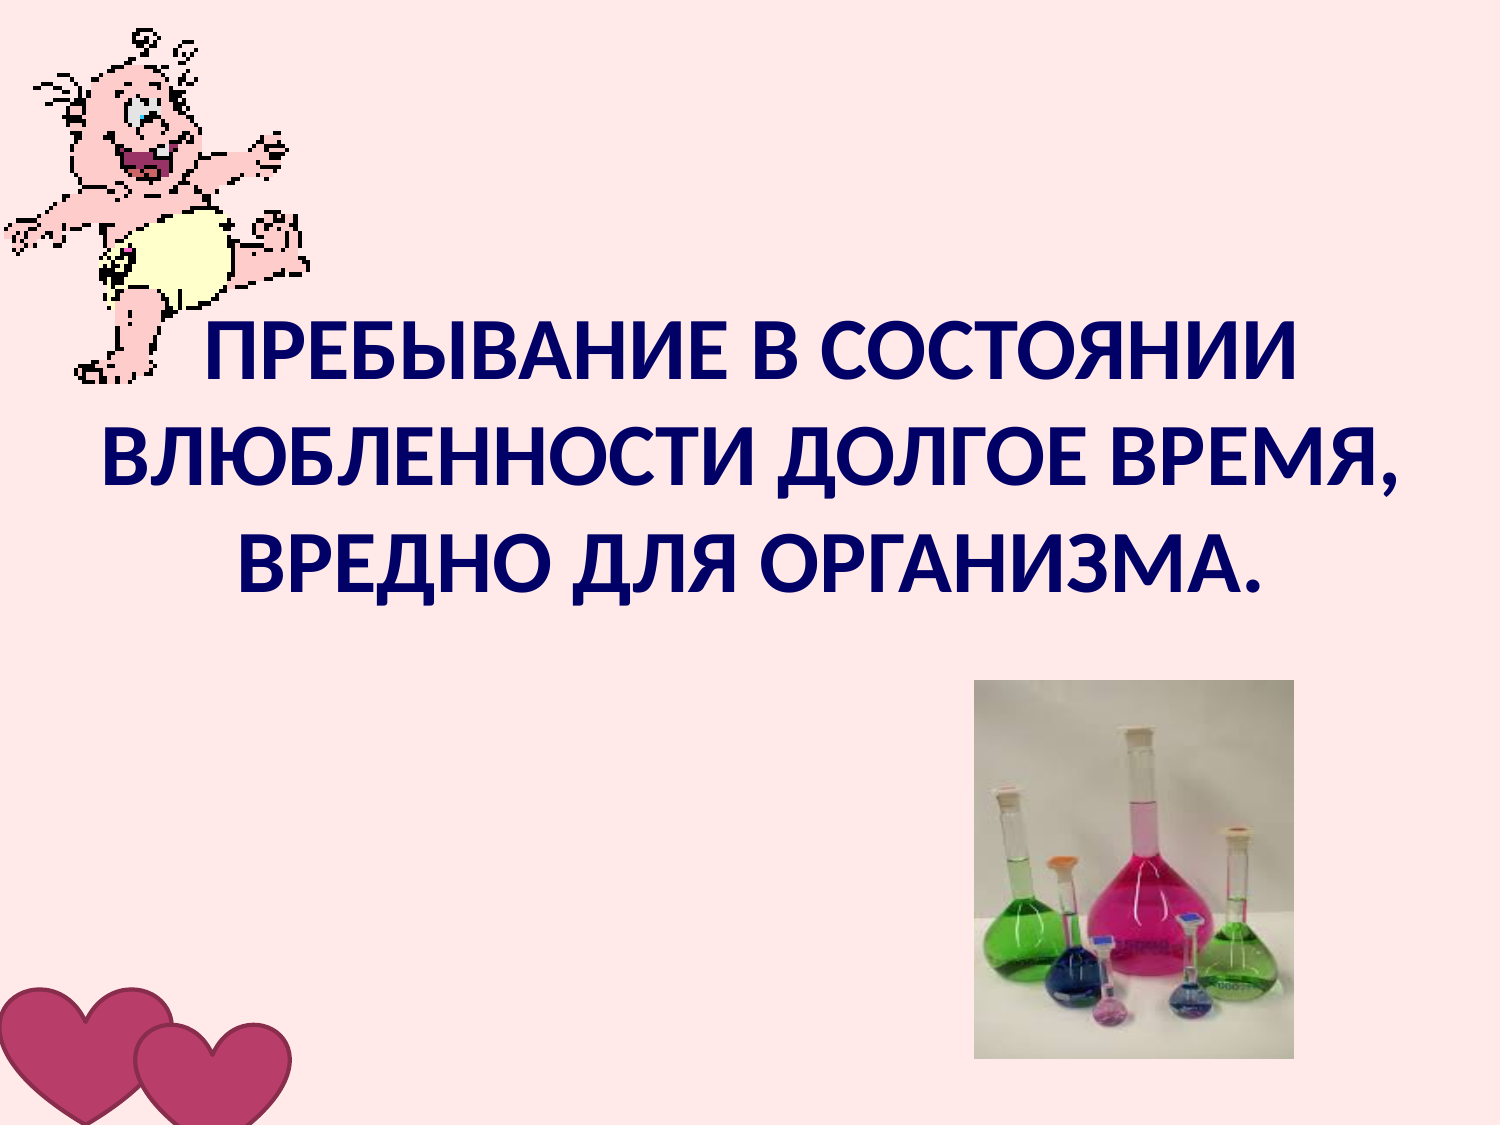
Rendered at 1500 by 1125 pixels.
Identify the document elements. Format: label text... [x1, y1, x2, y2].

title ПРЕБЫВАНИЕ В СОСТОЯНИИ ВЛЮБЛЕННОСТИ ДОЛГОЕ ВРЕМЯ, ВРЕДНО ДЛЯ ОРГАНИЗМА. [76, 267, 1427, 634]
picture [0, 0, 414, 414]
picture [974, 680, 1294, 1059]
text_box [133, 1022, 292, 1125]
text_box [0, 987, 174, 1125]
